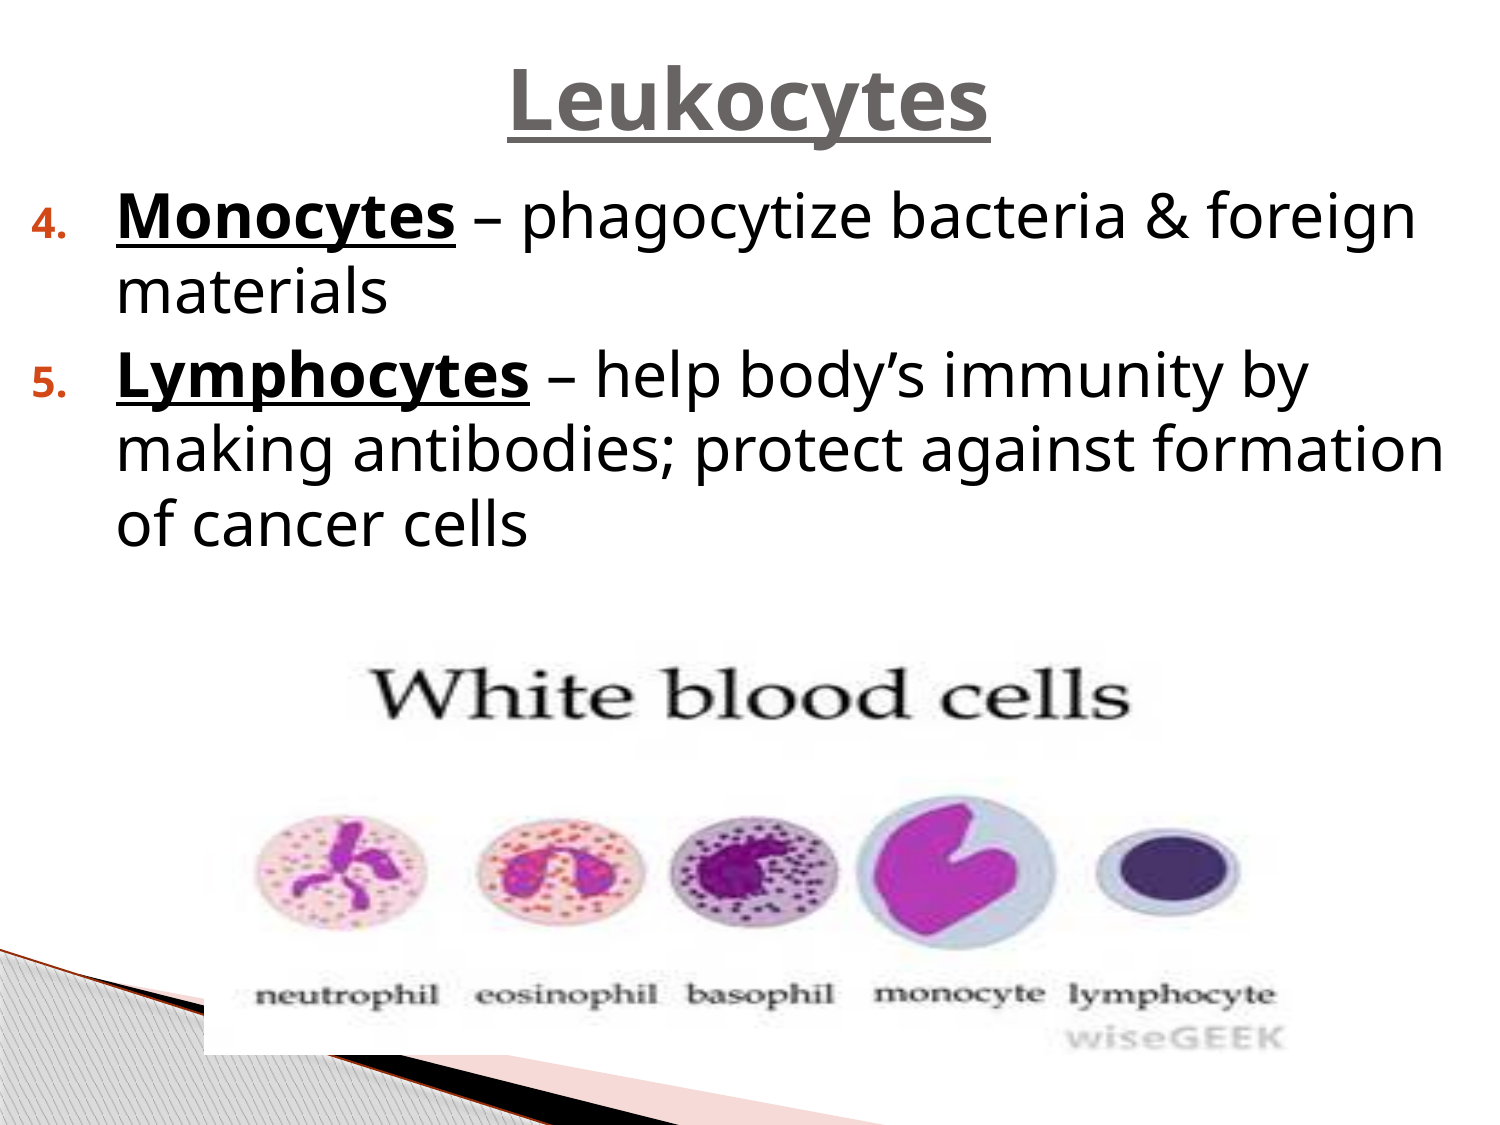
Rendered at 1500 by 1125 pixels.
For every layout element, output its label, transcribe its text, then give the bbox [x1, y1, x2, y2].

picture [204, 624, 1293, 1055]
list Monocytes – phagocytize bacteria & foreign materials Lymphocytes – help body’s immunity by making antibodies; protect against formation of cancer cells [0, 168, 1499, 912]
title Leukocytes [73, 24, 1424, 168]
